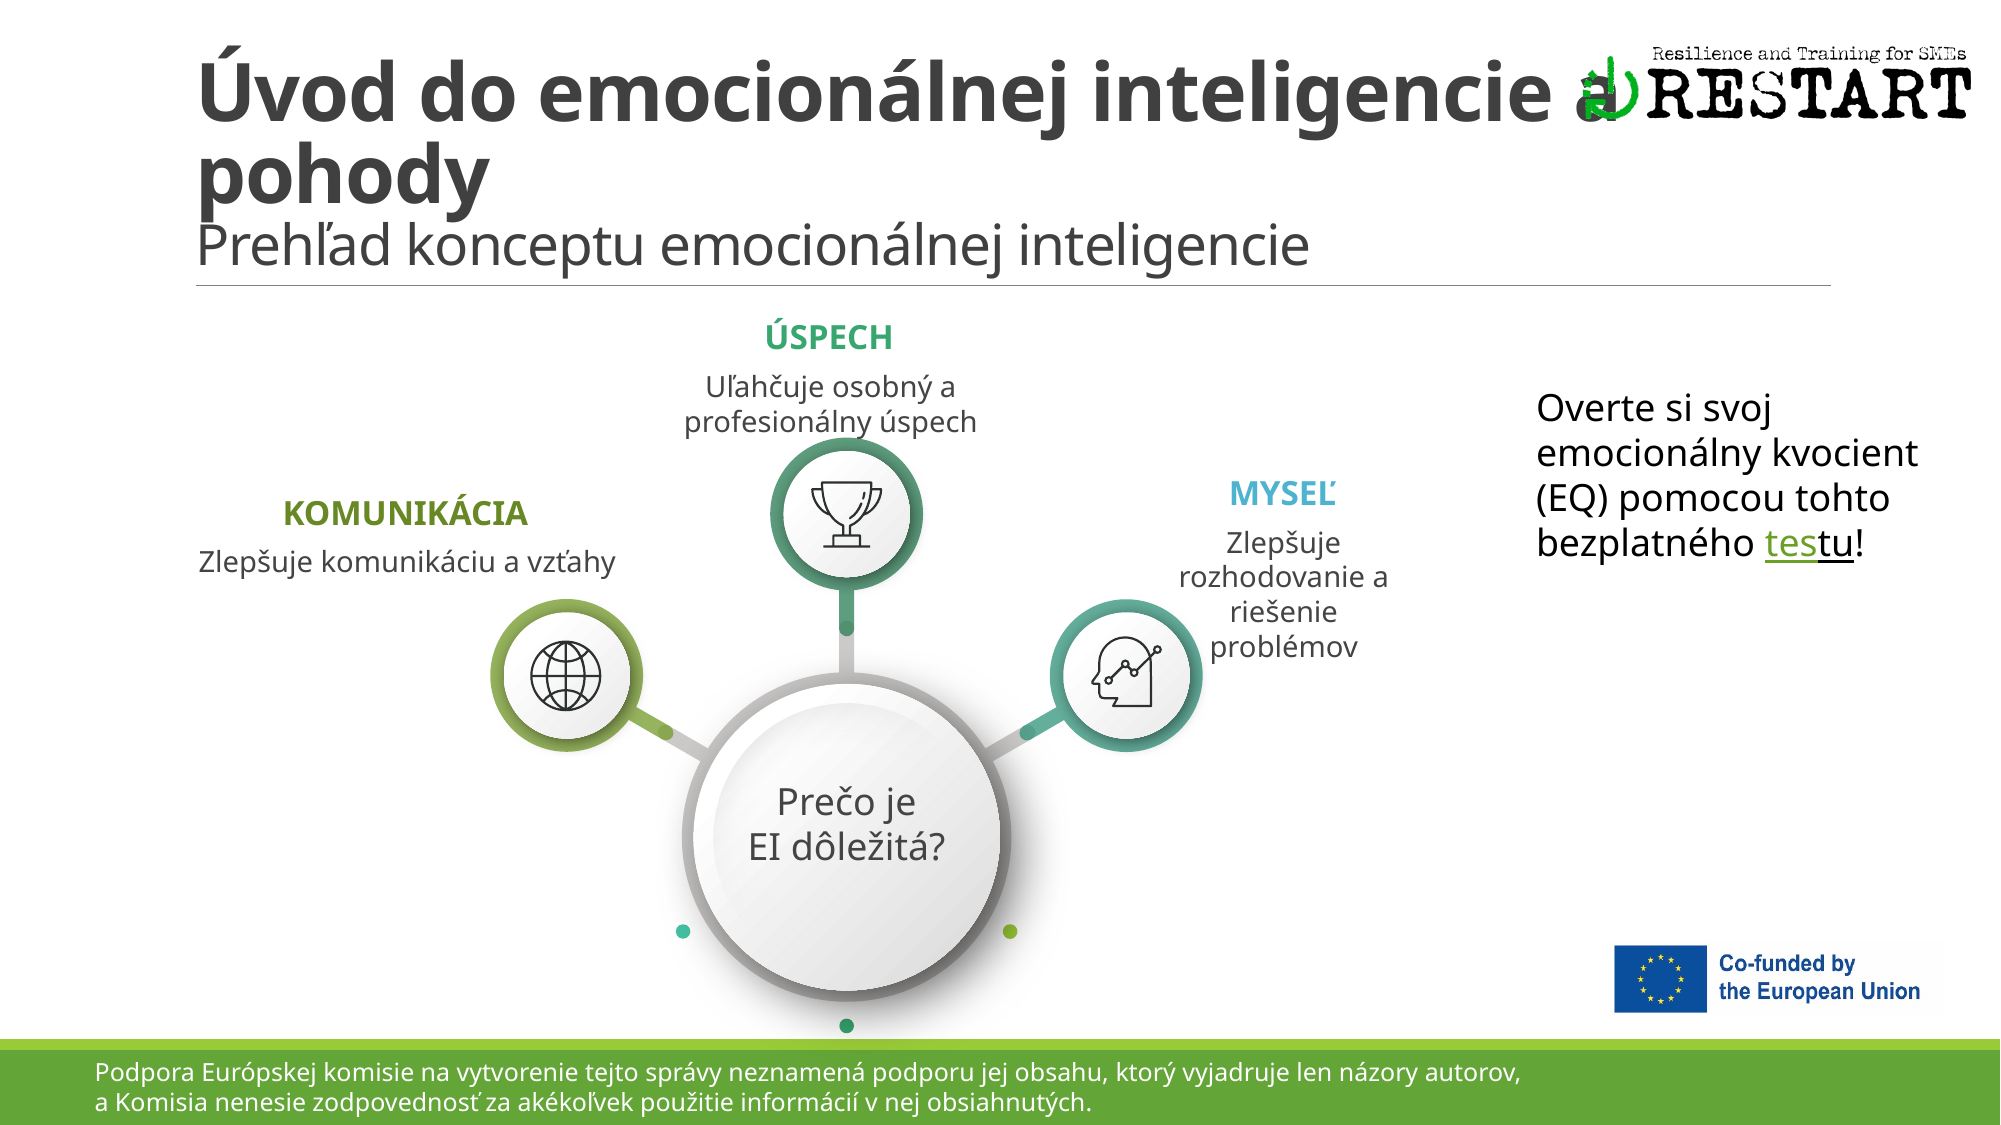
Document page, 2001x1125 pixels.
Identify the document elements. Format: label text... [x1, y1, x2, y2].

text_box [1091, 636, 1153, 708]
text_box [503, 630, 630, 739]
text_box Podpora Európskej komisie na vytvorenie tejto správy neznamená podporu jej obsahu, ktorý vyjadruje len názory autorov, a Komisia nenesie zodpovednosť za akékoľvek použitie informácií v nej obsiahnutých. [79, 1049, 1925, 1124]
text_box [179, 484, 634, 623]
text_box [675, 923, 1019, 1035]
picture [1582, 46, 1971, 119]
text_box [783, 456, 910, 578]
text_box [839, 593, 855, 637]
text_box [1141, 464, 1425, 674]
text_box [692, 683, 1001, 991]
text_box [1019, 599, 1138, 741]
picture [1609, 940, 1944, 1017]
text_box [1012, 727, 1029, 746]
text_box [633, 308, 1026, 447]
title Úvod do emocionálnej inteligencie a pohody Prehľad konceptu emocionálnej inteligencie [180, 47, 1830, 285]
text_box [839, 630, 855, 663]
text_box [665, 726, 690, 755]
text_box [770, 456, 804, 577]
text_box [811, 481, 883, 548]
text_box [634, 709, 674, 741]
text_box [490, 630, 519, 736]
text_box [530, 640, 602, 712]
text_box [1063, 612, 1190, 739]
text_box Overte si svoj emocionálny kvocient (EQ) pomocou tohto bezplatného testu! [1521, 376, 1943, 578]
